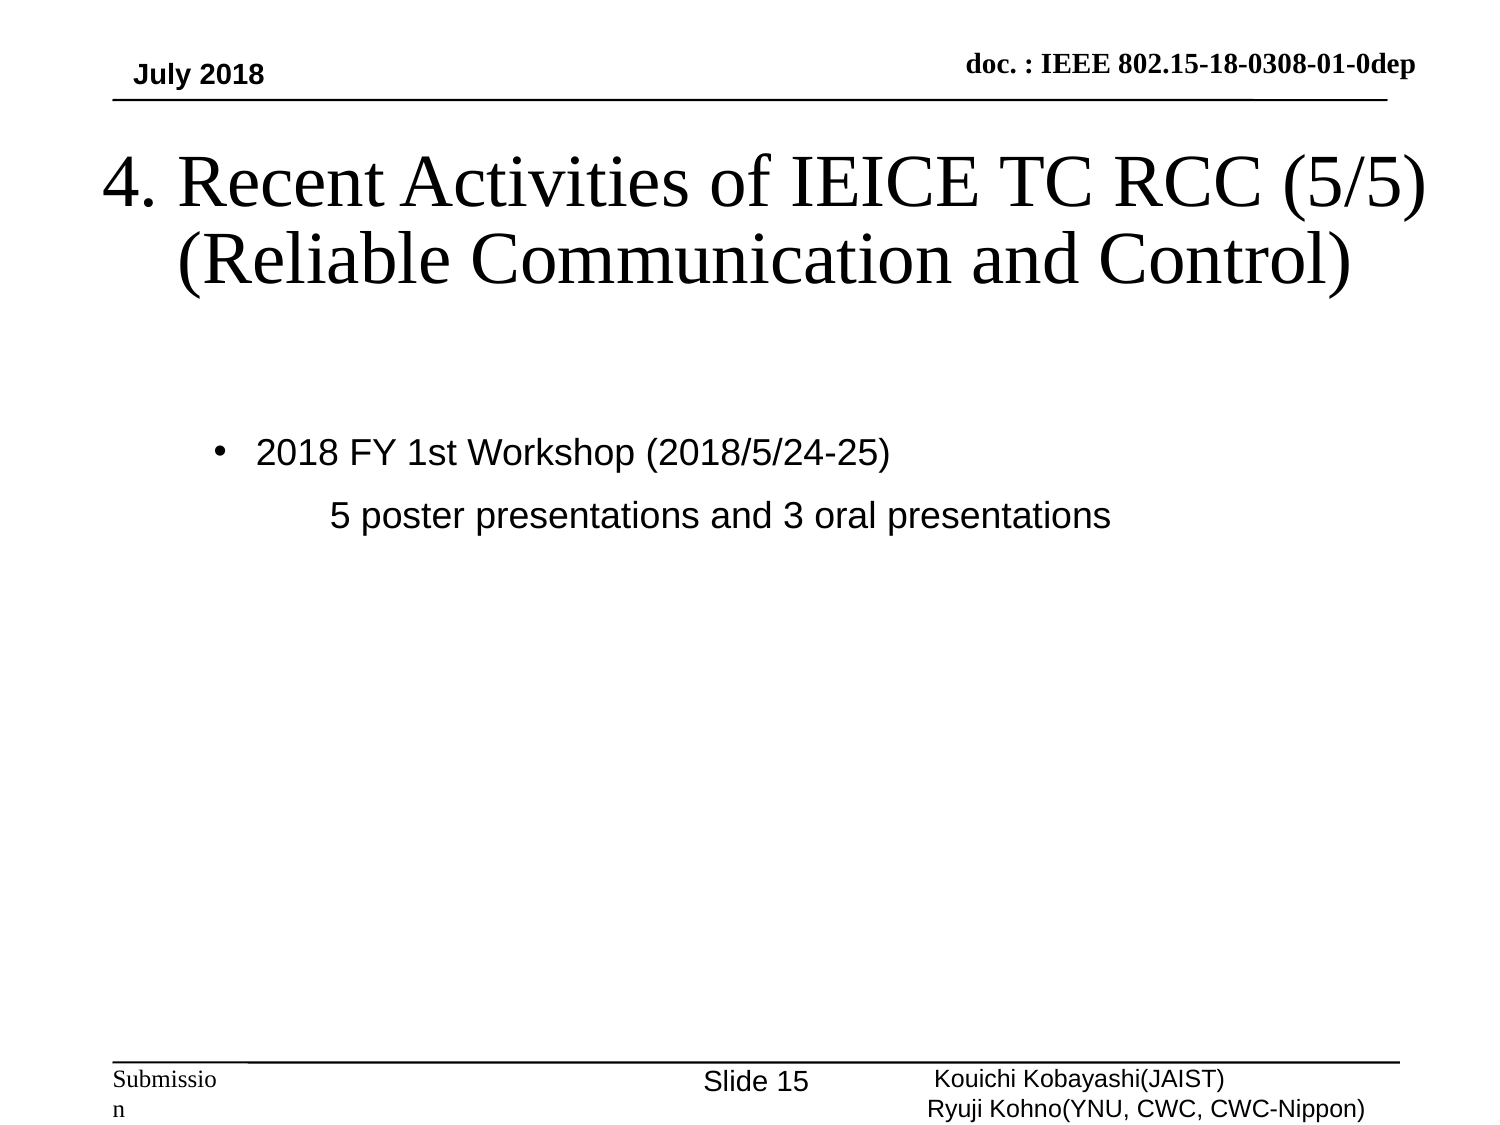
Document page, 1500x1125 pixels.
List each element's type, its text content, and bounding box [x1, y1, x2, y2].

text_box 4. Recent Activities of IEICE TC RCC (5/5) (Reliable Communication and Control) [53, 137, 1478, 291]
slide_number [132, 54, 396, 91]
slide_number Slide 15 [702, 1061, 810, 1093]
footer Kouichi Kobayashi(JAIST) Ryuji Kohno(YNU, CWC, CWC-Nippon) [926, 1061, 1448, 1124]
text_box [194, 420, 1132, 545]
